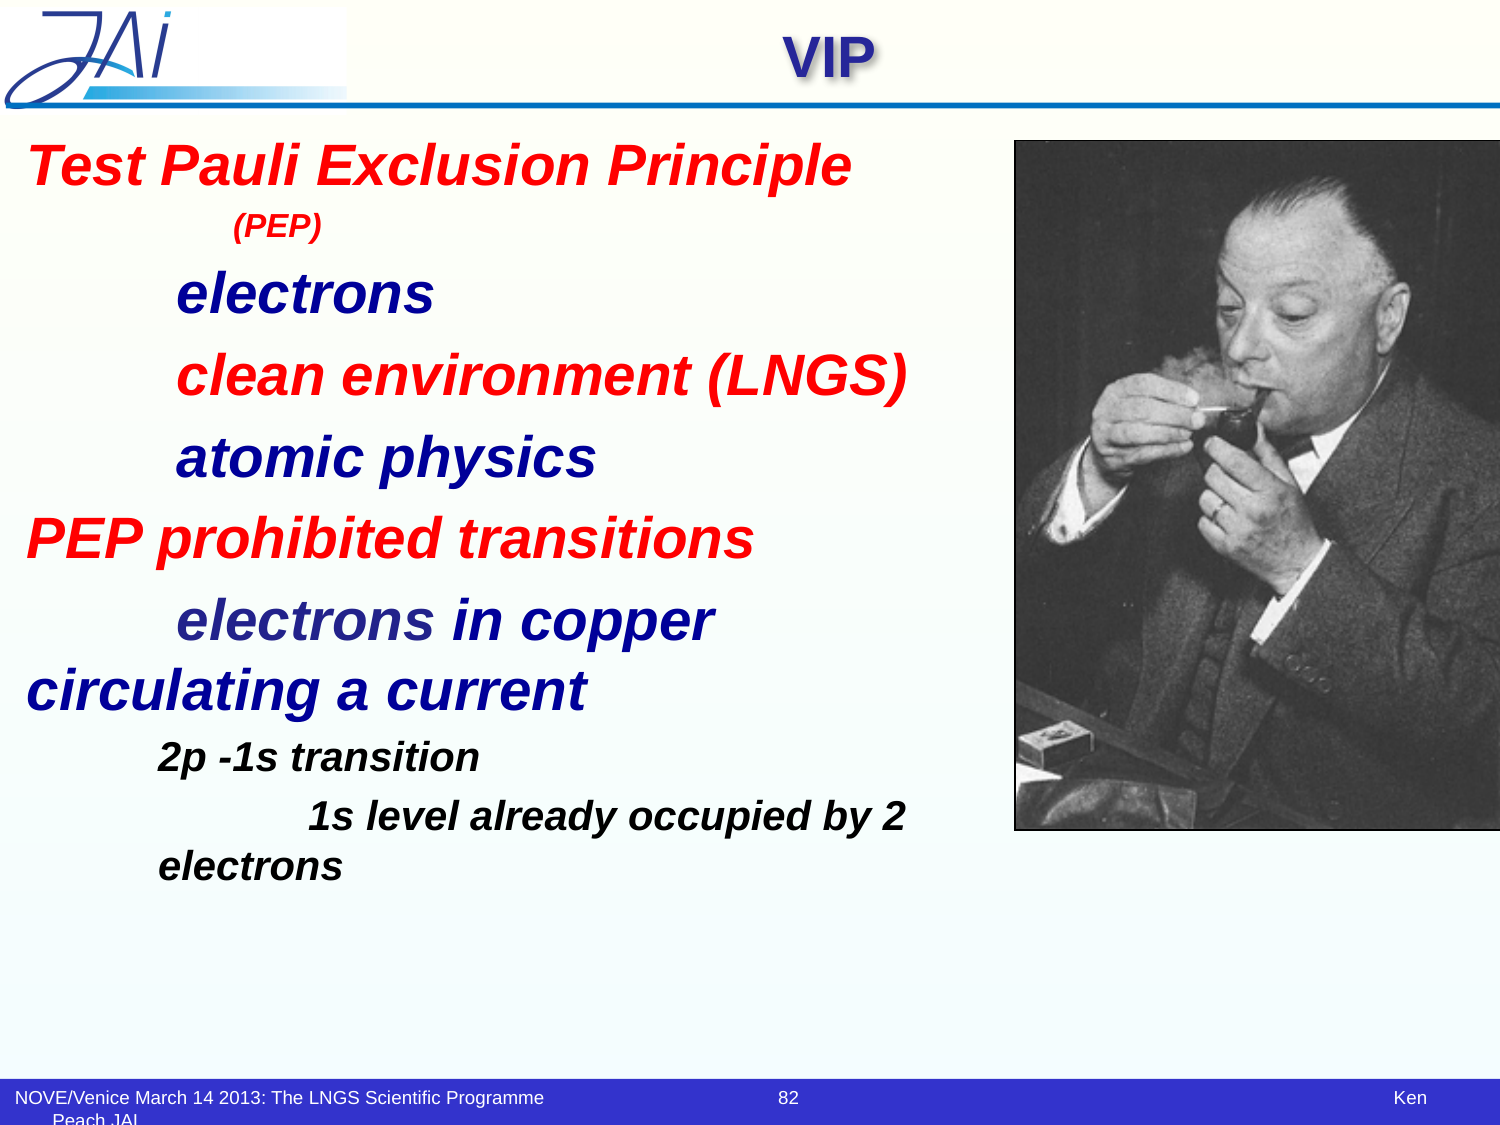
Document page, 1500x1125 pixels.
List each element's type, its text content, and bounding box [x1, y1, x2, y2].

picture [1015, 141, 1500, 830]
title VIP [283, 18, 1377, 91]
list Test Pauli Exclusion Principle (PEP) electrons clean environment (LNGS) atomic physics PEP prohibited transitions electrons in copper circulating a current 2p -1s transition 1s level already occupied by 2 electrons [11, 119, 999, 1083]
picture [0, 7, 347, 115]
